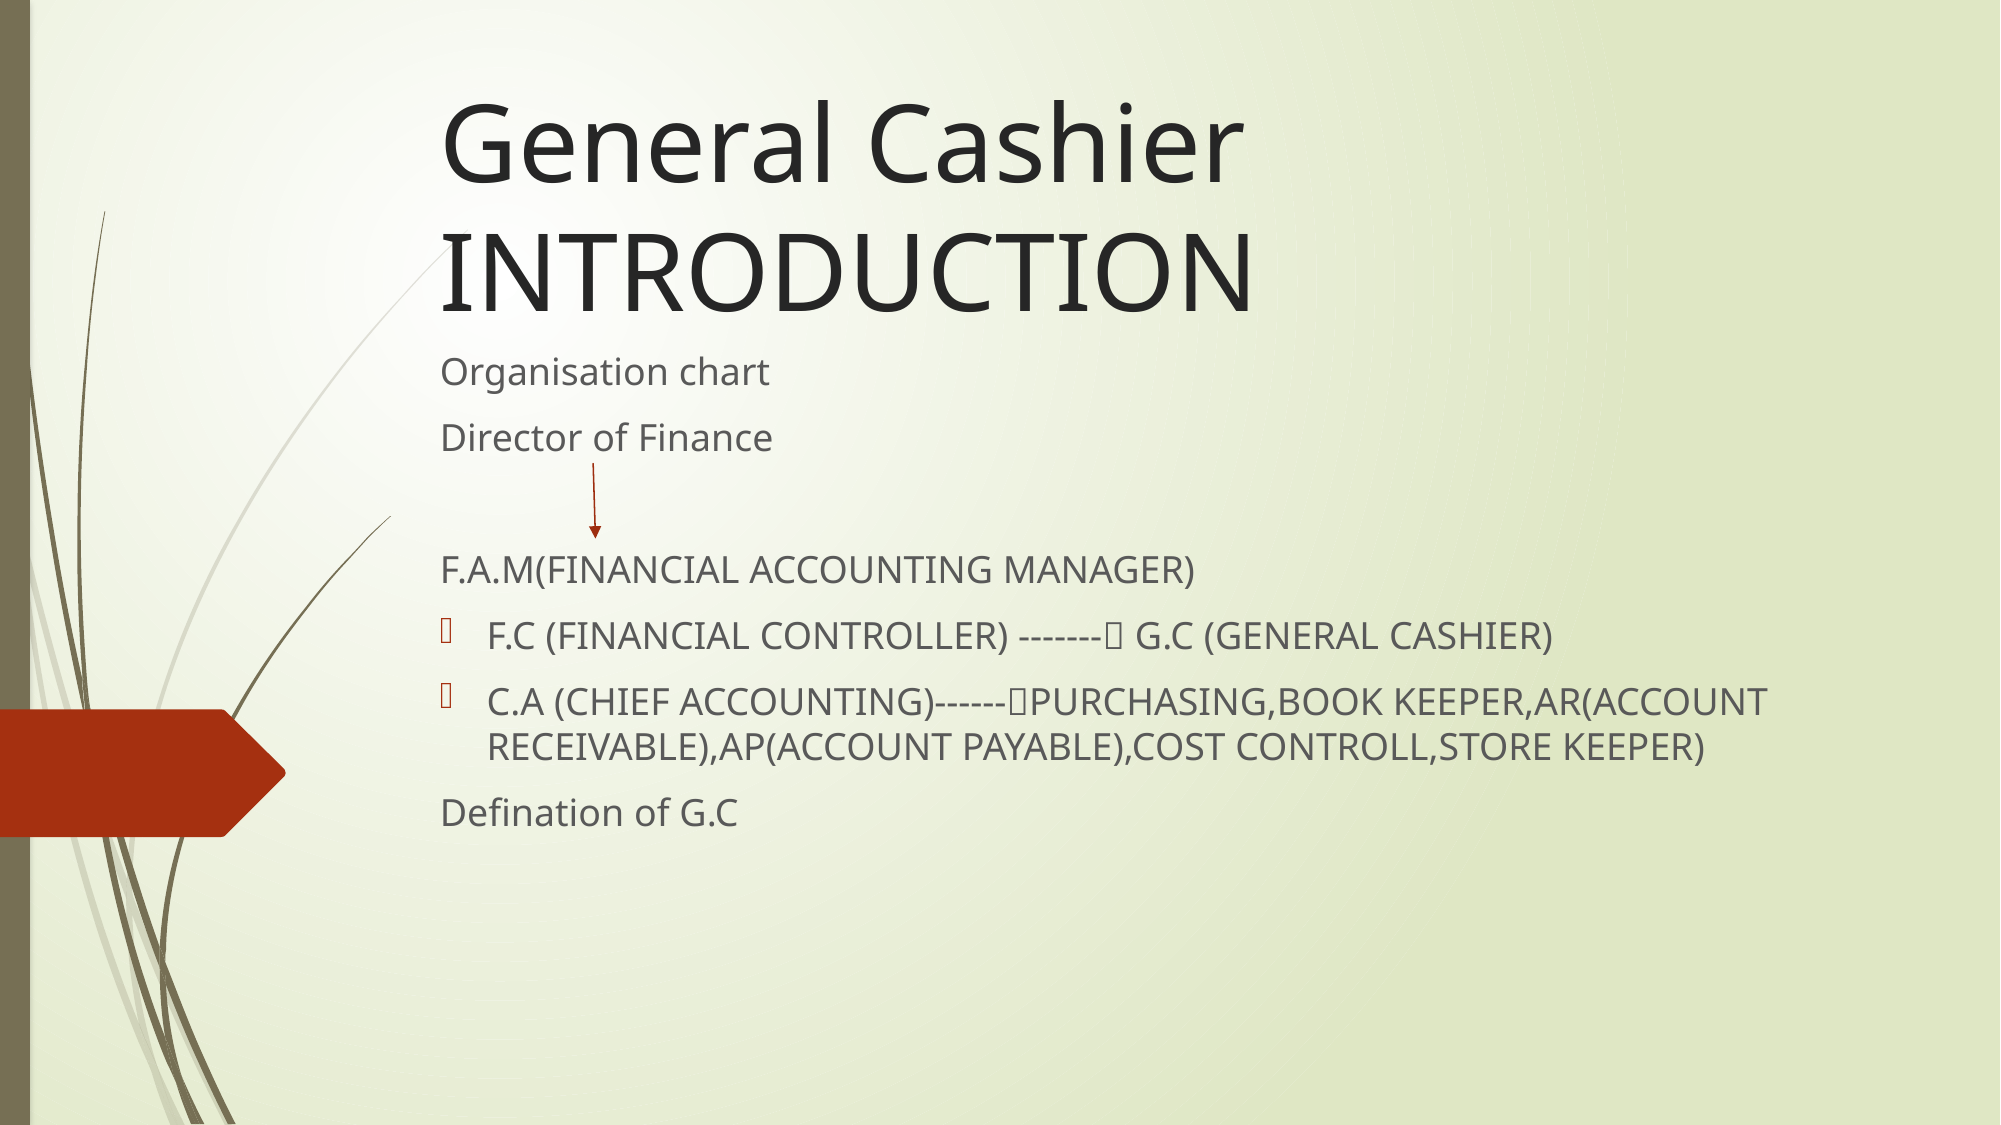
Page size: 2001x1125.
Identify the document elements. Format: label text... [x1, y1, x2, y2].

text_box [592, 463, 596, 539]
subtitle Organisation chart Director of Finance F.A.M(FINANCIAL ACCOUNTING MANAGER) F.C (FINANCIAL CONTROLLER) ------- G.C (GENERAL CASHIER) C.A (CHIEF ACCOUNTING)------PURCHASING,BOOK KEEPER,AR(ACCOUNT RECEIVABLE),AP(ACCOUNT PAYABLE),COST CONTROLL,STORE KEEPER) Defination of G.C [424, 340, 1888, 1100]
title General Cashier INTRODUCTION [424, 65, 1888, 340]
